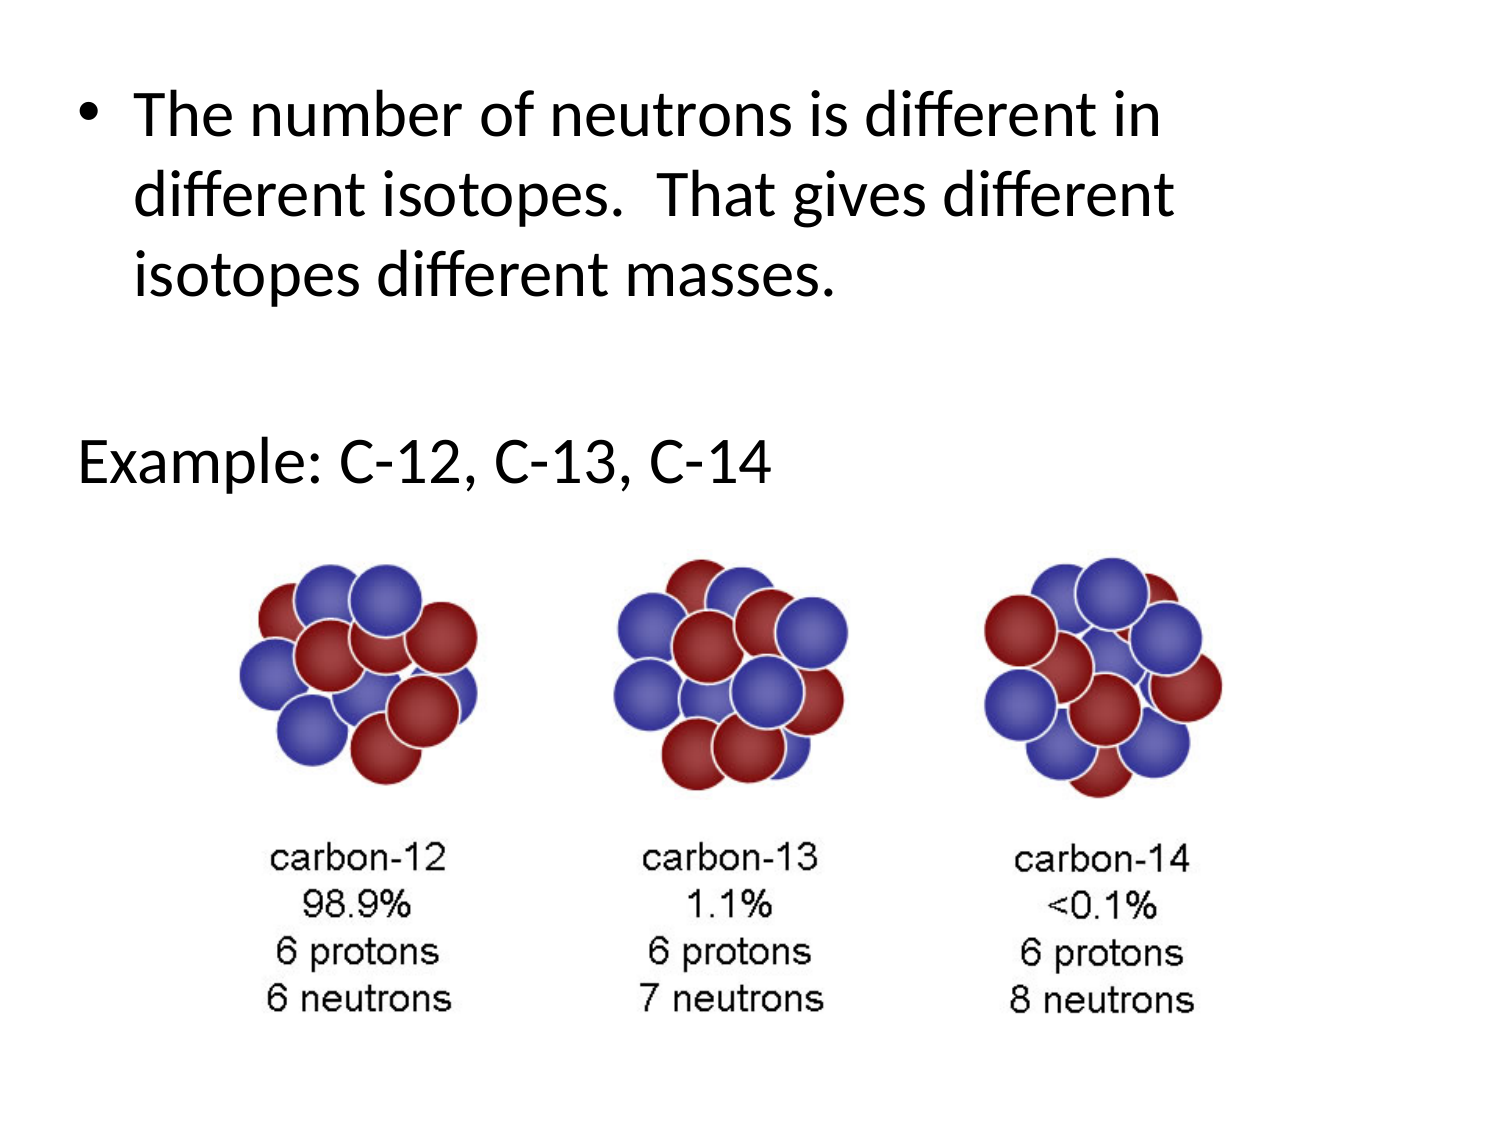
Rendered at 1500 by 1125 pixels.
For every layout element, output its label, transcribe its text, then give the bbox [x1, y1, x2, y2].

picture [237, 549, 1230, 1032]
list The number of neutrons is different in different isotopes. That gives different isotopes different masses. Example: C-12, C-13, C-14 [62, 62, 1413, 650]
